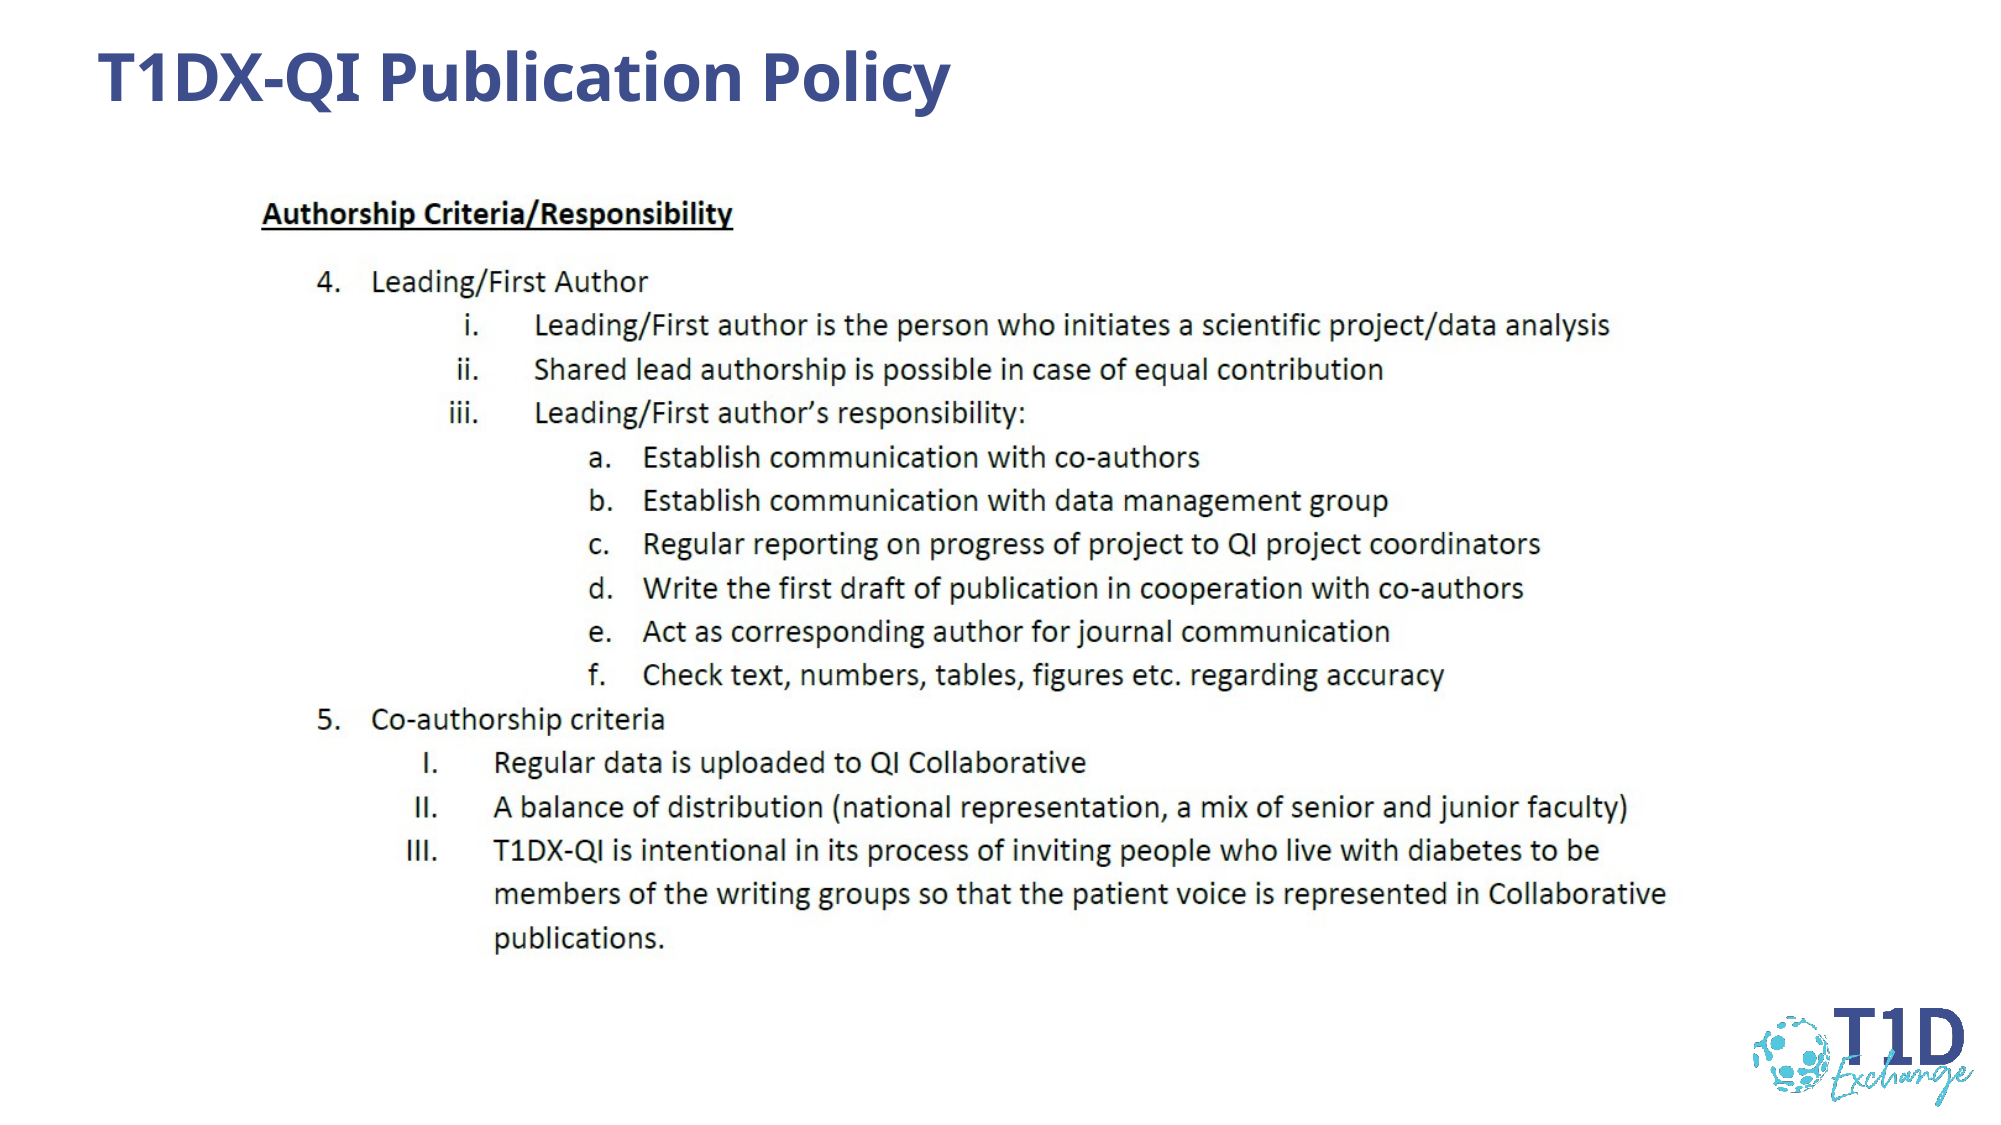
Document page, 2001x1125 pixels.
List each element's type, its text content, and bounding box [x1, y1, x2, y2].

picture [159, 154, 1821, 961]
title T1DX-QI Publication Policy [89, 36, 1891, 113]
picture [1726, 964, 2000, 1125]
